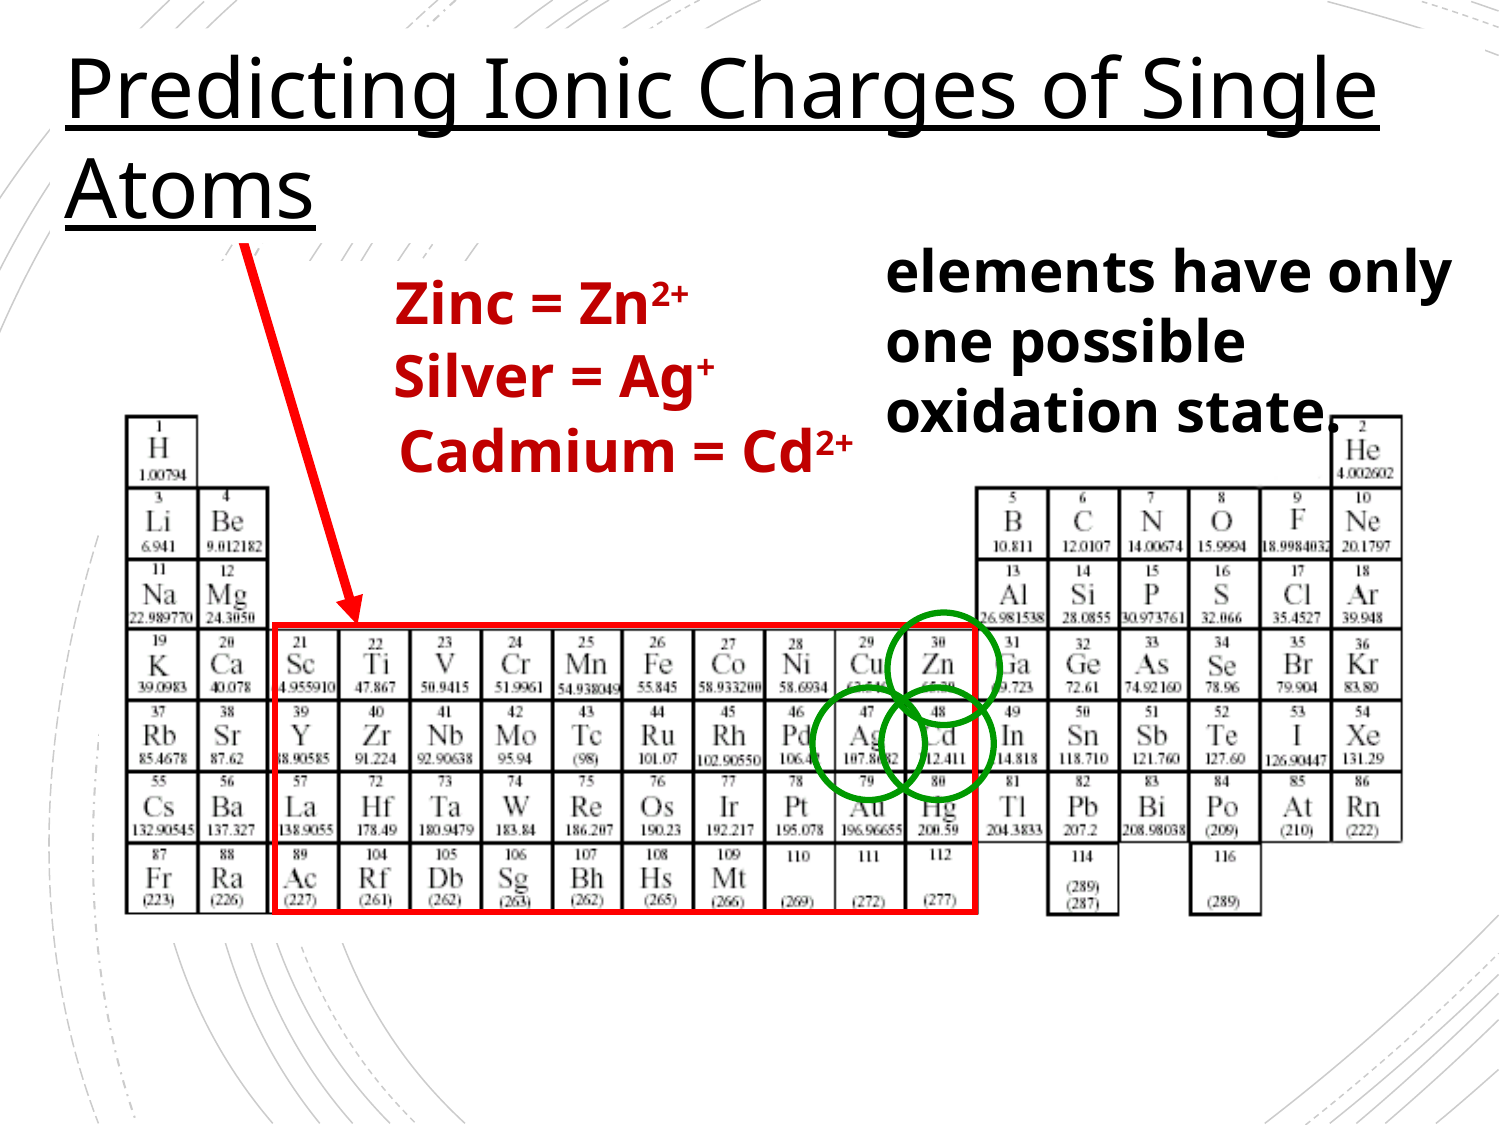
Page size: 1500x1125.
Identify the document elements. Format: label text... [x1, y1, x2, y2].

text_box Predicting Ionic Charges of Single Atoms [49, 28, 1485, 244]
text_box Silver = Ag+ [378, 331, 731, 387]
text_box [250, 261, 380, 387]
picture [99, 387, 1436, 943]
text_box Some transition elements have only one possible oxidation state. [870, 244, 1485, 452]
text_box [99, 261, 286, 387]
text_box Zinc = Zn2+ [380, 258, 705, 331]
